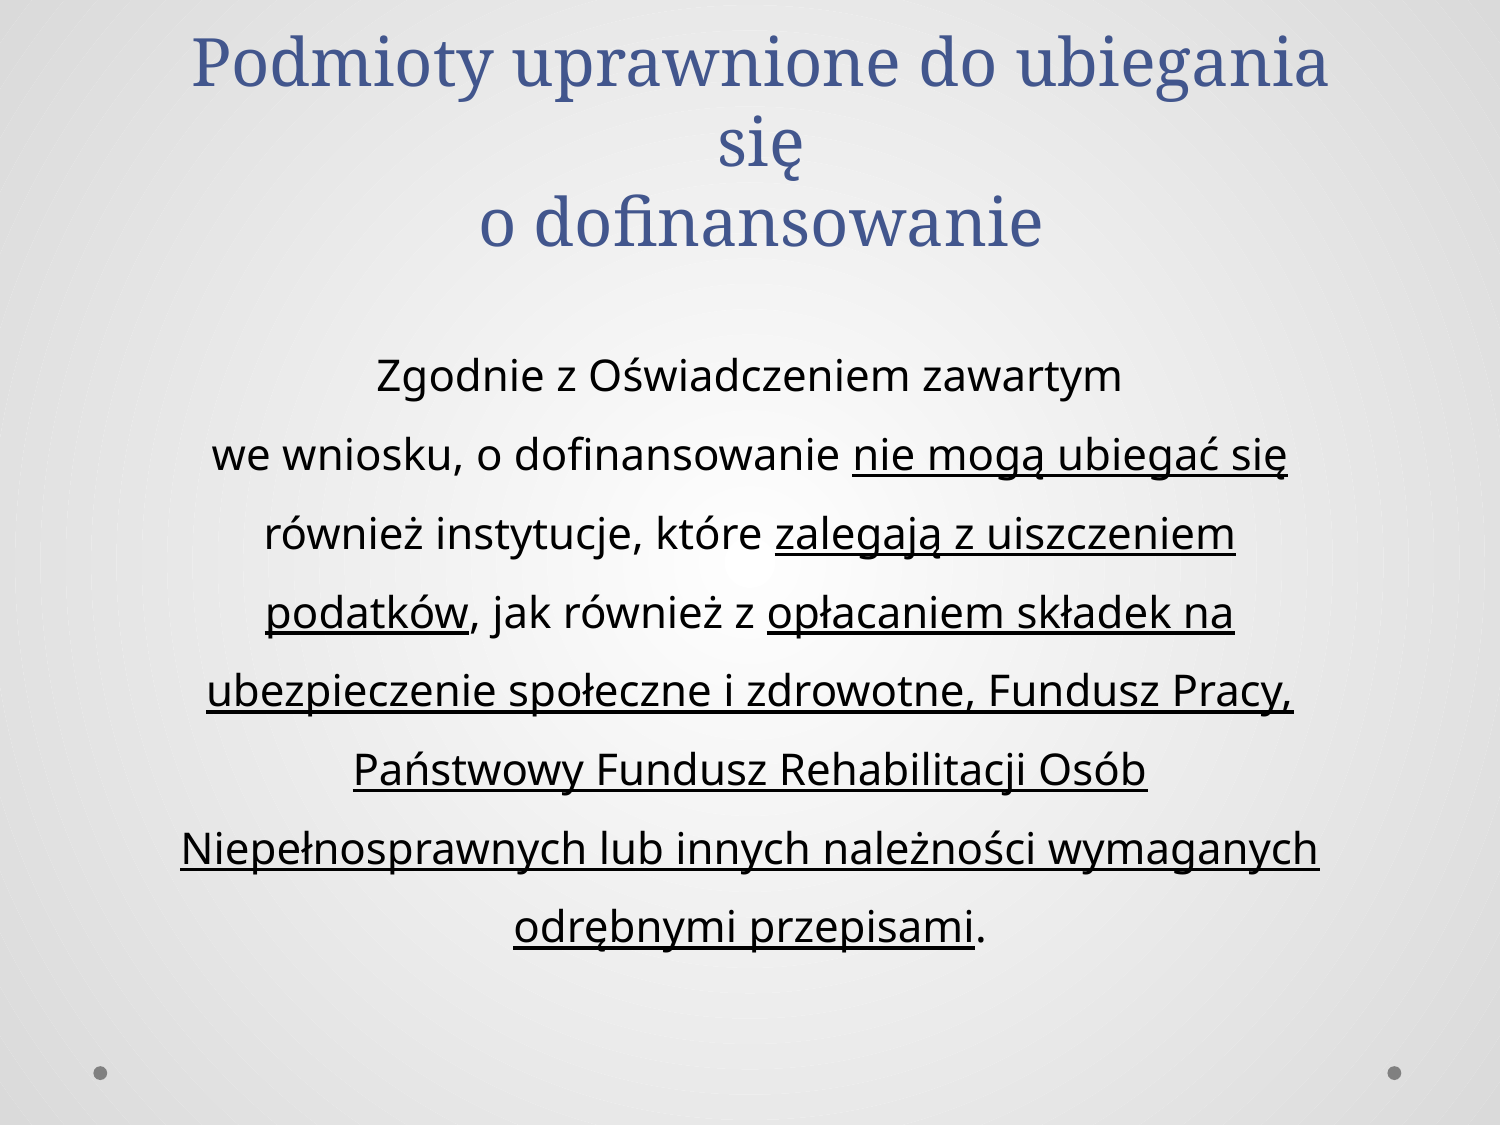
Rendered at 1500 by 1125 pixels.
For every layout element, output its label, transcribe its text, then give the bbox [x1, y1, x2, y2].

title Podmioty uprawnione do ubiegania się o dofinansowanie [135, 149, 1388, 268]
subtitle Zgodnie z Oświadczeniem zawartym we wniosku, o dofinansowanie nie mogą ubiegać się również instytucje, które zalegają z uiszczeniem podatków, jak również z opłacaniem składek na ubezpieczenie społeczne i zdrowotne, Fundusz Pracy, Państwowy Fundusz Rehabilitacji Osób Niepełnosprawnych lub innych należności wymaganych odrębnymi przepisami. [135, 314, 1365, 1024]
